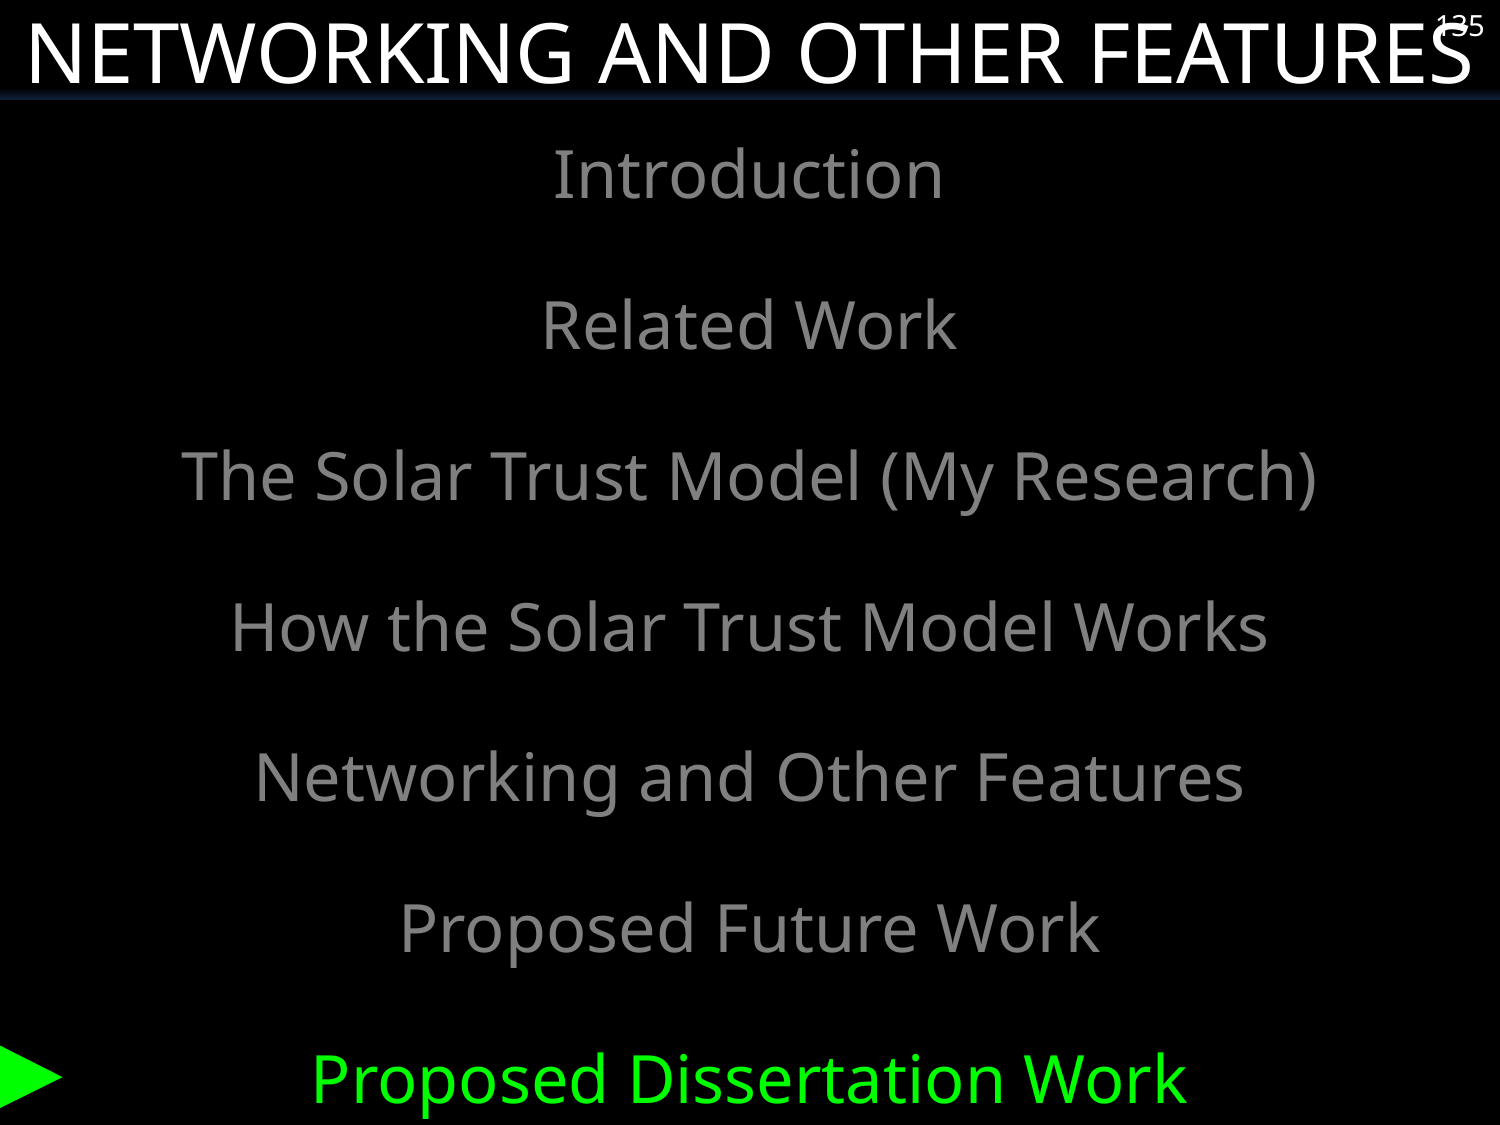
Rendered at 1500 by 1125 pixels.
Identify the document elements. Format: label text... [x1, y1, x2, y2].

text_box Proposed Dissertation Work [0, 1027, 1500, 1125]
text_box Networking and Other Features [0, 726, 1500, 824]
text_box The Solar Trust Model (My Research) [0, 424, 1500, 523]
text_box How the Solar Trust Model Works [0, 575, 1500, 674]
text_box Related Work [0, 274, 1500, 372]
slide_number 135 [1387, 0, 1500, 76]
text_box Networking and Other Features [0, 0, 1500, 100]
text_box Introduction [0, 123, 1500, 222]
text_box Proposed Future Work [0, 876, 1500, 975]
